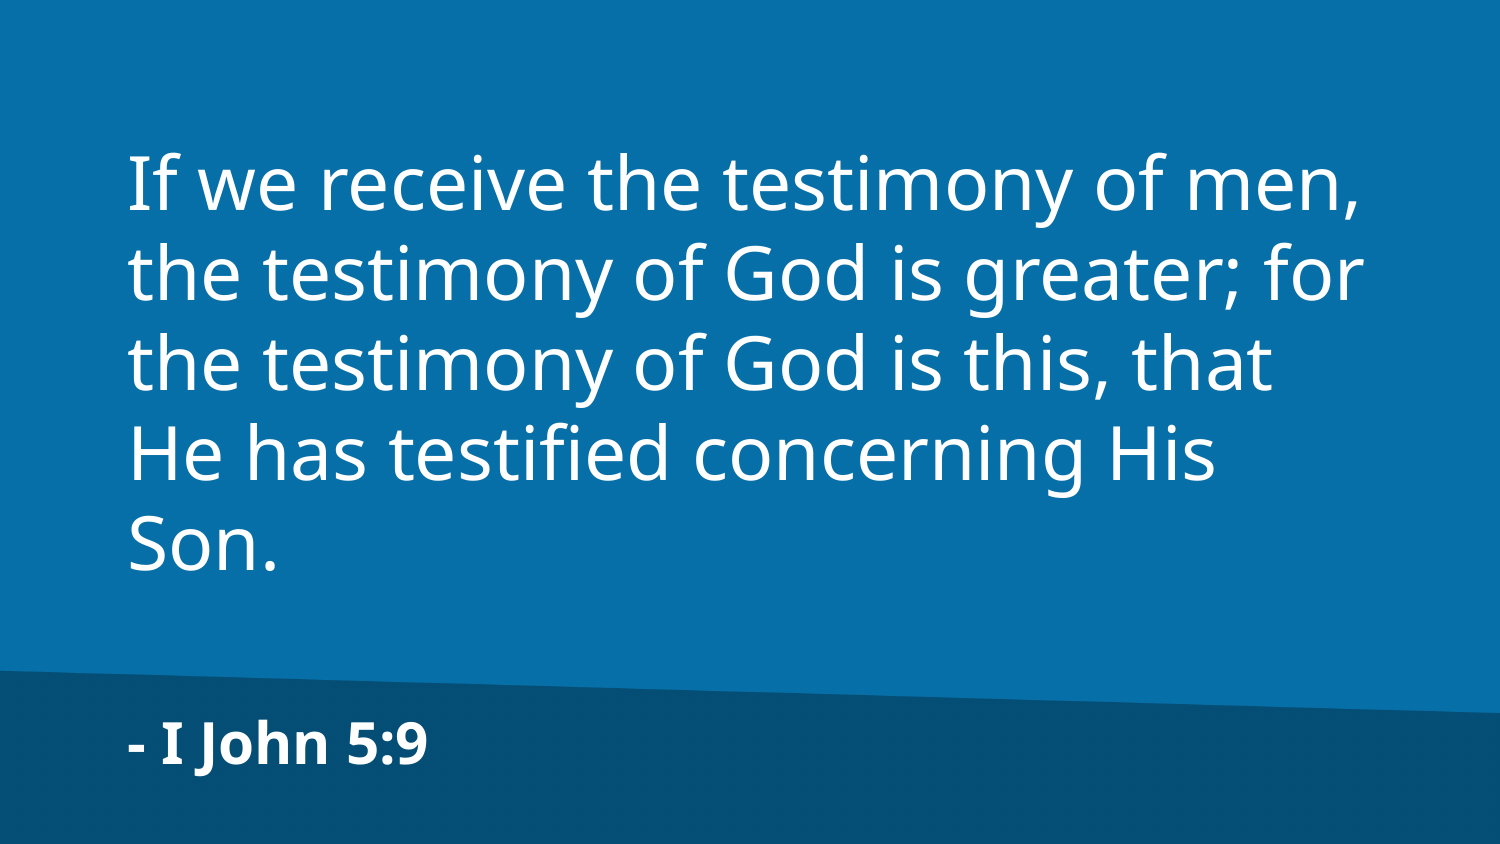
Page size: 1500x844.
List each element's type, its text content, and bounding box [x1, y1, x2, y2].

picture [0, 0, 1500, 712]
list If we receive the testimony of men, the testimony of God is greater; for the testimony of God is this, that He has testified concerning His Son. [112, 57, 1388, 663]
list - I John 5:9 [112, 703, 1388, 779]
